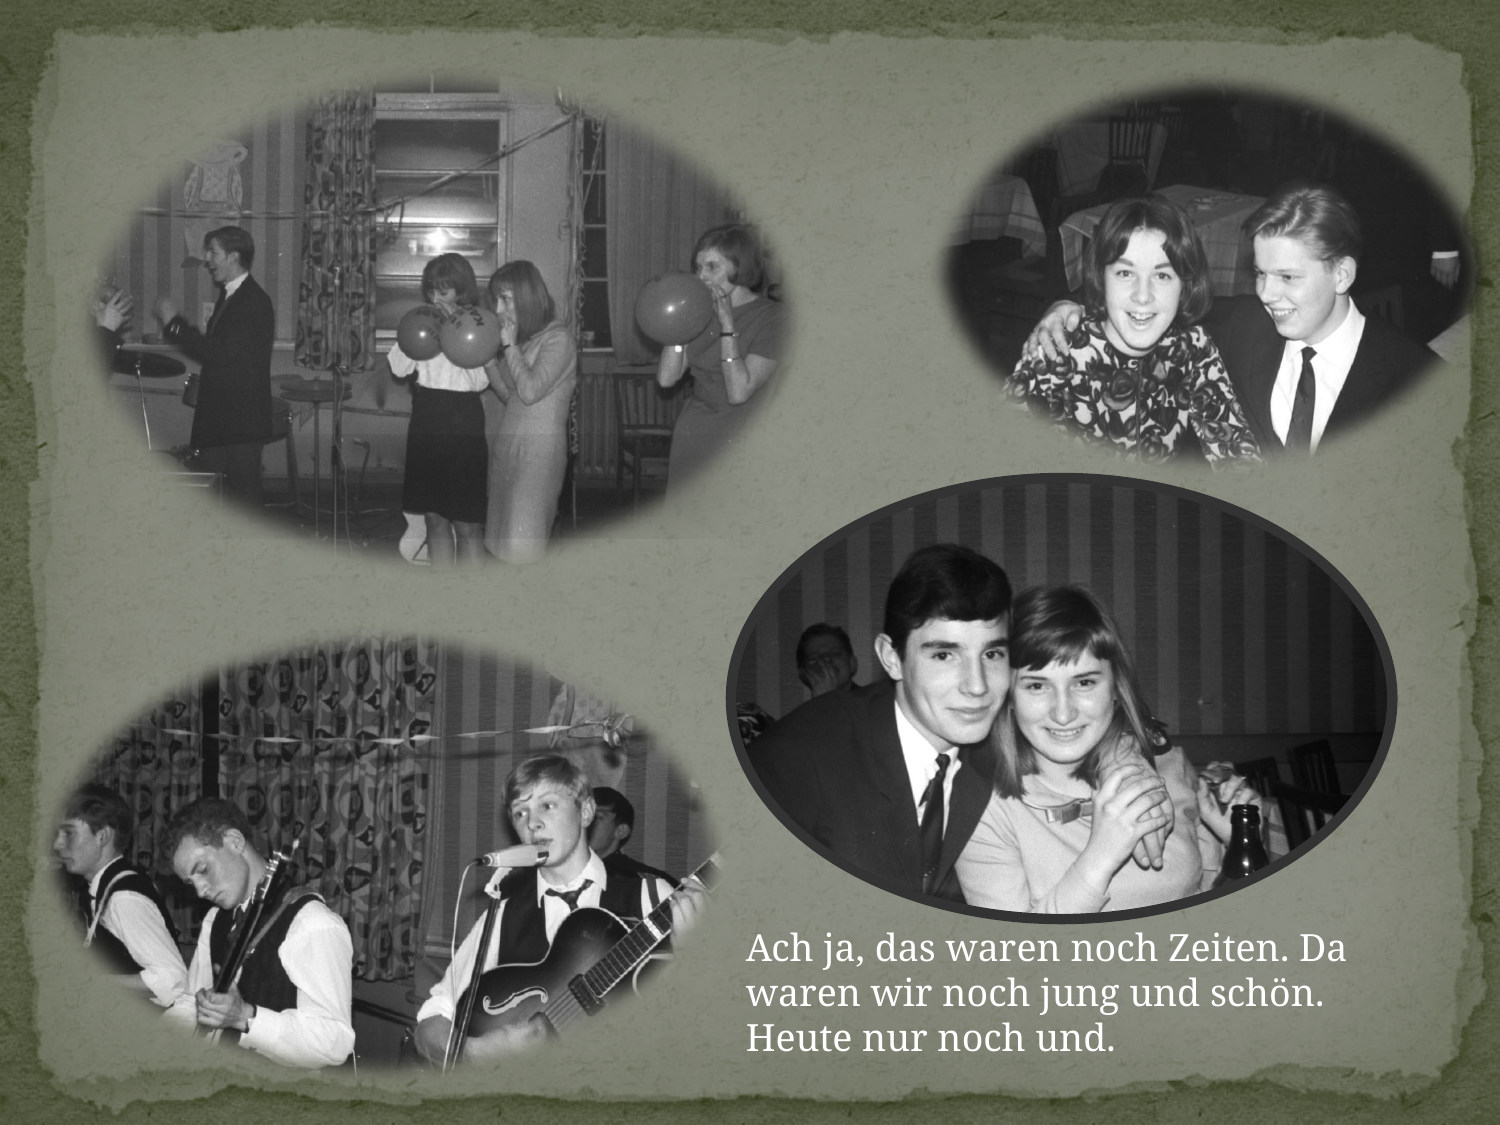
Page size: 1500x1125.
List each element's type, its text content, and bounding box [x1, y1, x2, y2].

picture [35, 67, 1496, 1087]
text_box Ach ja, das waren noch Zeiten. Da waren wir noch jung und schön. Heute nur noch und. [741, 916, 1425, 1067]
